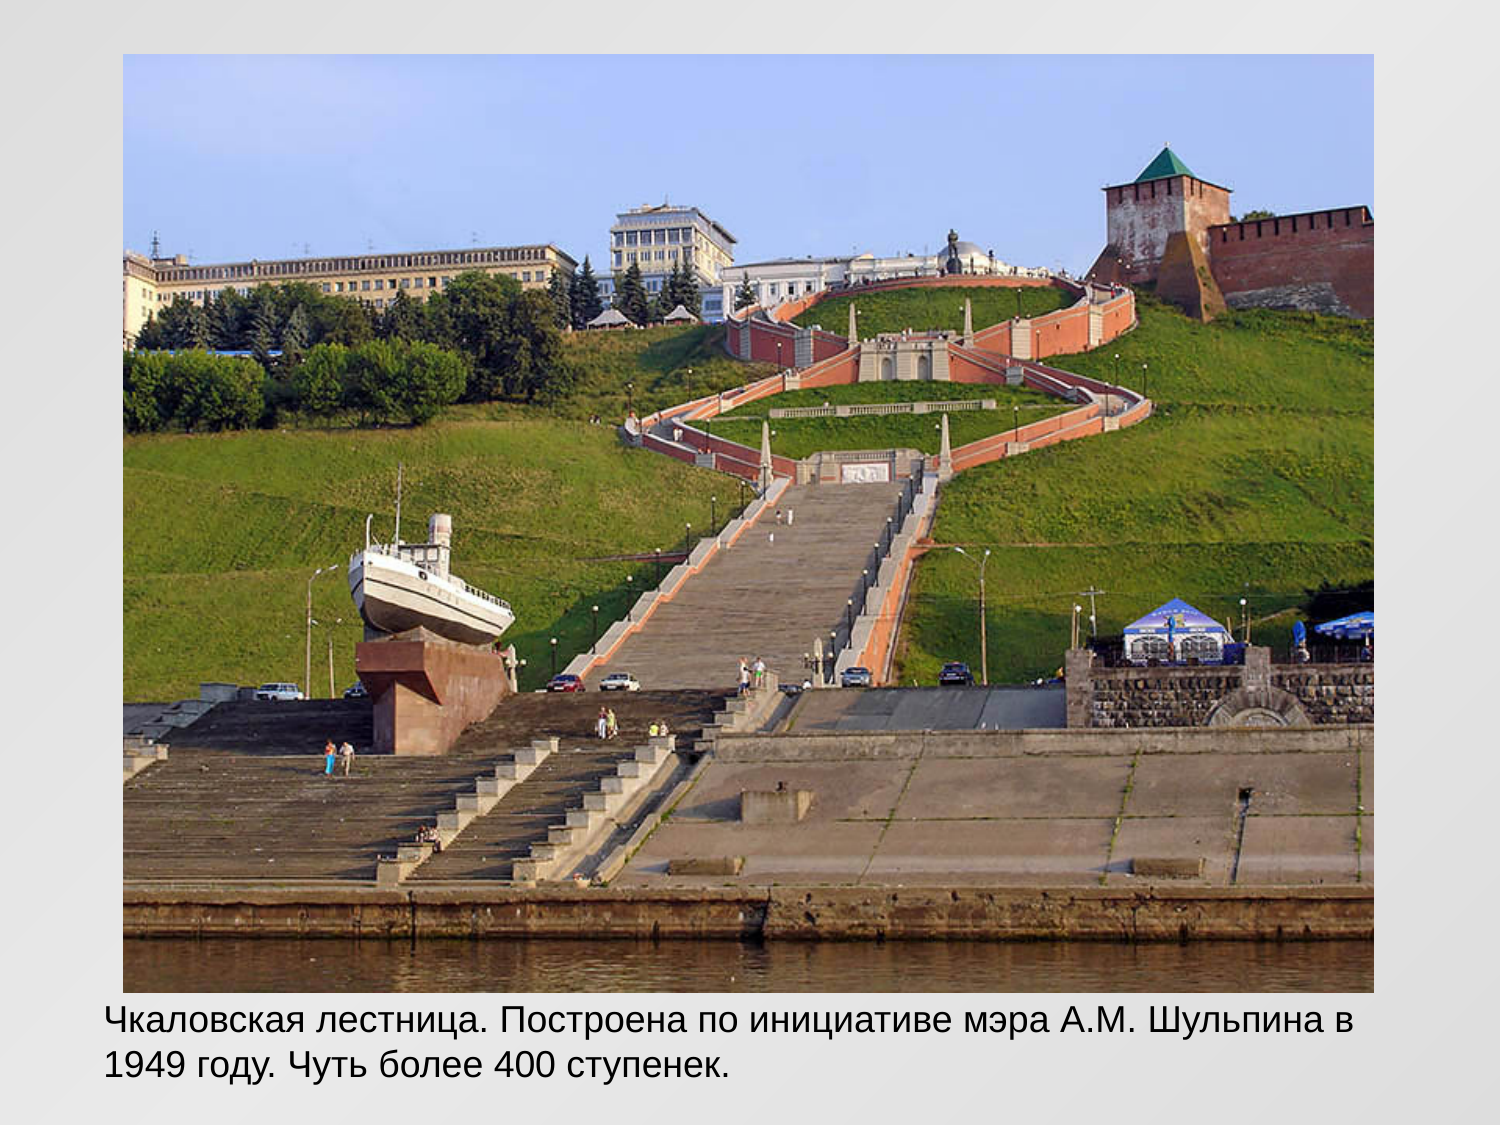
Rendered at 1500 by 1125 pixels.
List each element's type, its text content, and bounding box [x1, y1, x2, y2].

text_box Чкаловская лестница. Построена по инициативе мэра А.М. Шульпина в 1949 году. Чуть более 400 ступенек. [88, 987, 1447, 1093]
picture [123, 54, 1375, 993]
